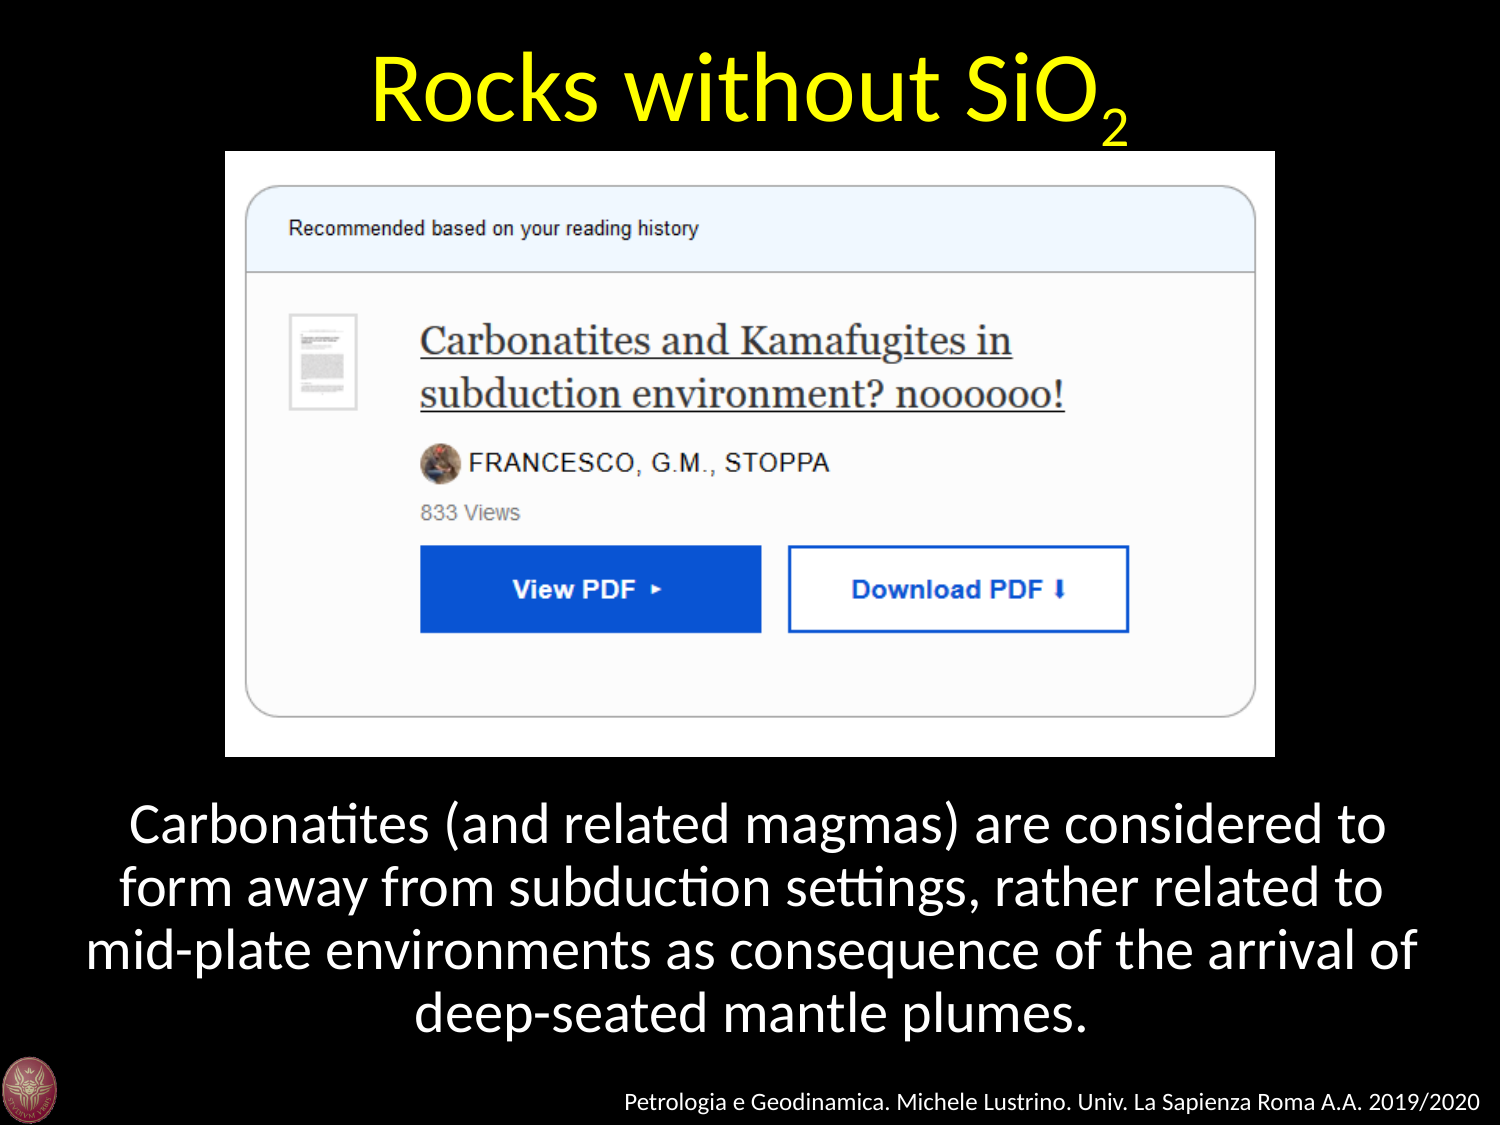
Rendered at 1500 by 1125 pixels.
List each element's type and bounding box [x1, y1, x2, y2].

picture [225, 151, 1275, 757]
text_box [56, 785, 1448, 1088]
picture [0, 1055, 60, 1125]
text_box [0, 14, 1500, 166]
